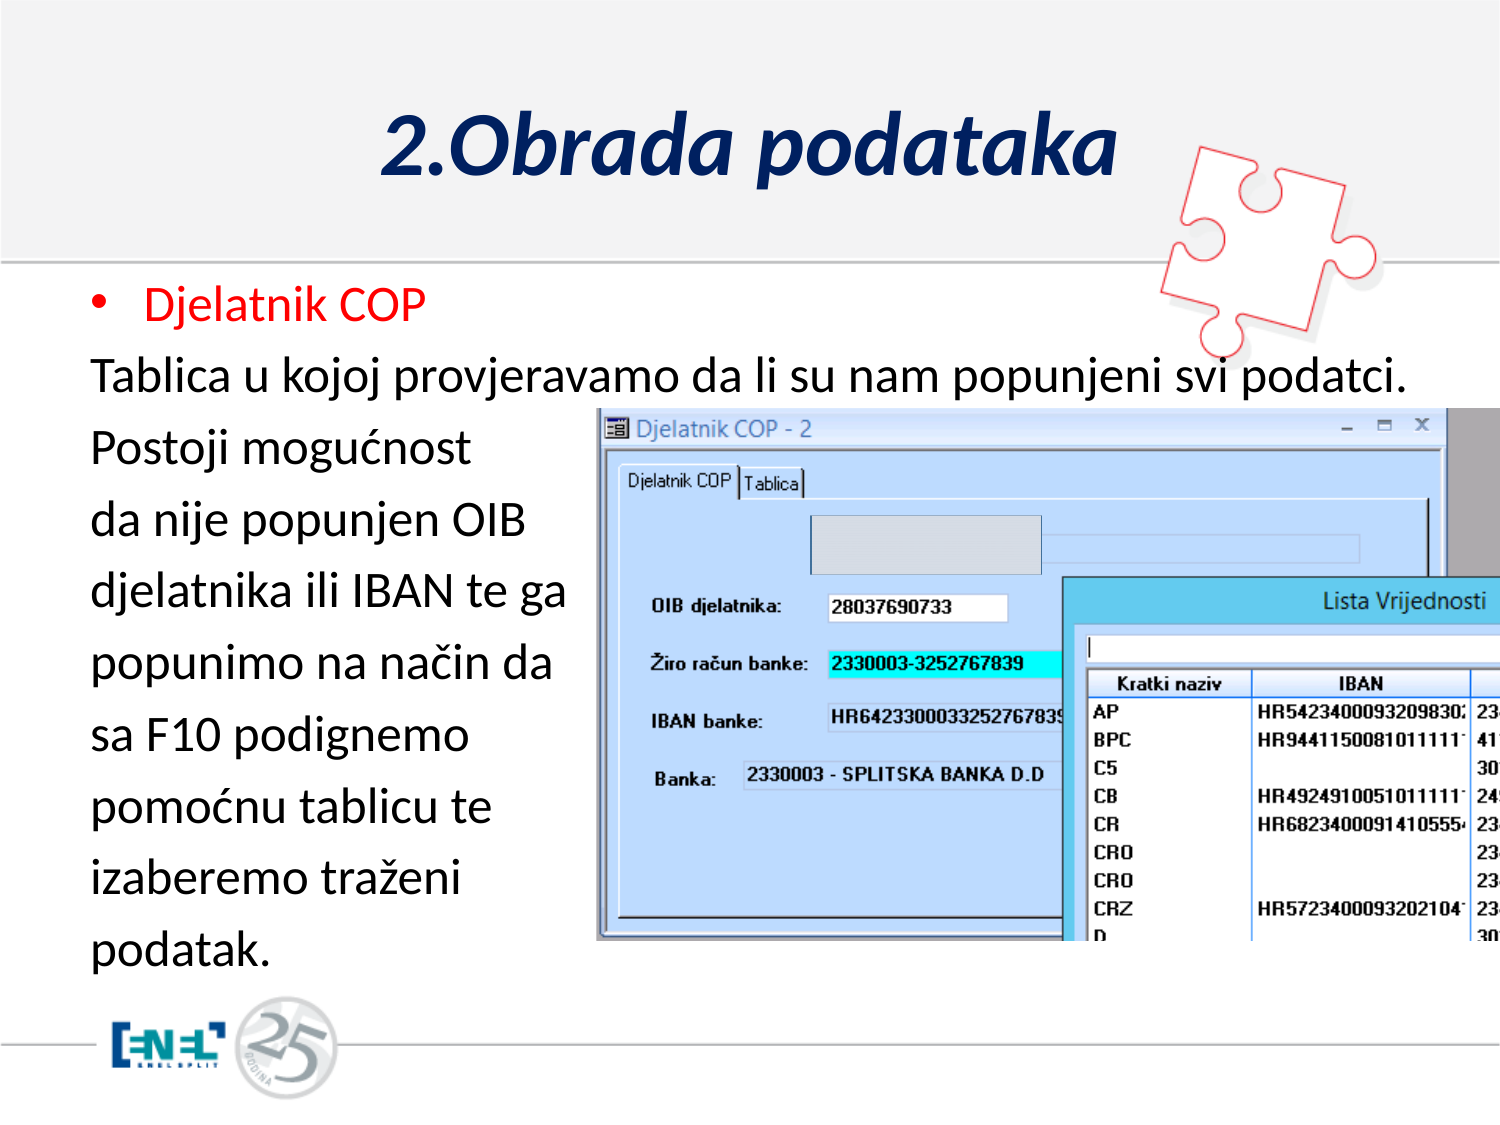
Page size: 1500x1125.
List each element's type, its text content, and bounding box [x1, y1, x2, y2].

list Djelatnik COP Tablica u kojoj provjeravamo da li su nam popunjeni svi podatci. Postoji mogućnost da nije popunjen OIB djelatnika ili IBAN te ga popunimo na način da sa F10 podignemo pomoćnu tablicu te izaberemo traženi podatak. [75, 262, 1425, 1005]
title 2.Obrada podataka [75, 45, 1425, 233]
picture [0, 0, 1500, 1125]
